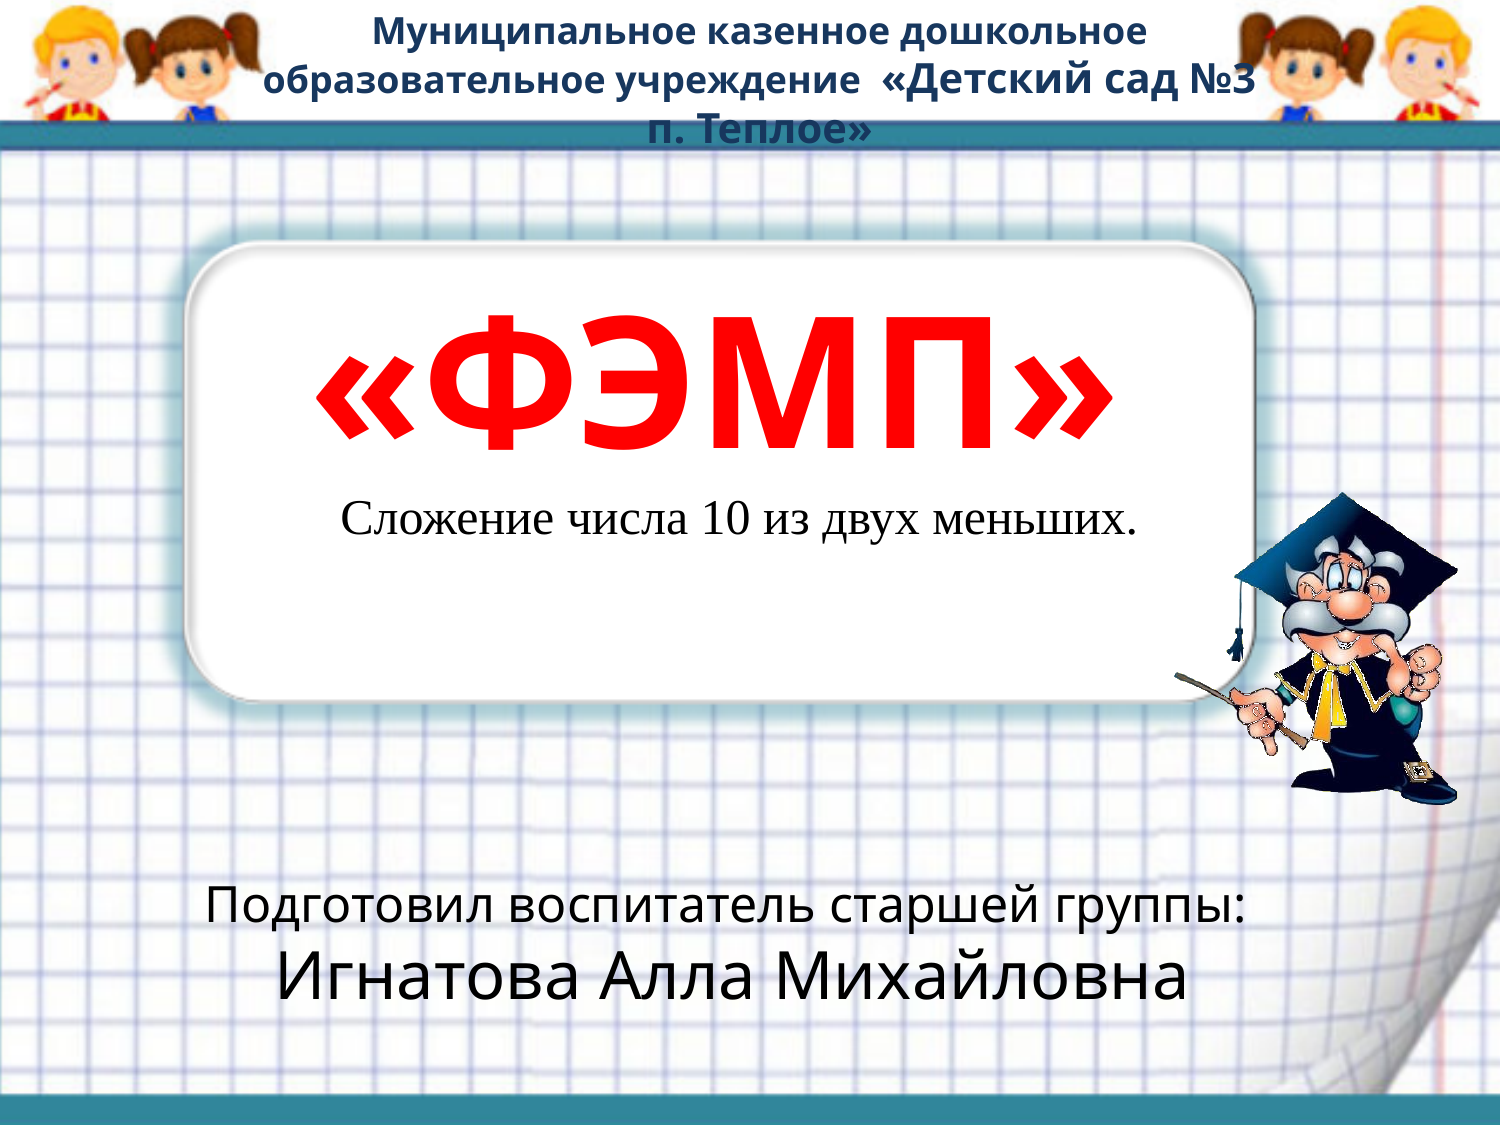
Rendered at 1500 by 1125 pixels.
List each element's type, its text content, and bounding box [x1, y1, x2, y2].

text_box Подготовил воспитатель старшей группы: Игнатова Алла Михайловна [128, 785, 1336, 1020]
picture [0, 0, 1500, 1125]
text_box «ФЭМП» Сложение числа 10 из двух меньших. [175, 257, 1254, 613]
text_box Муниципальное казенное дошкольное образовательное учреждение «Детский сад №3 п. Теплое» [230, 0, 1289, 160]
